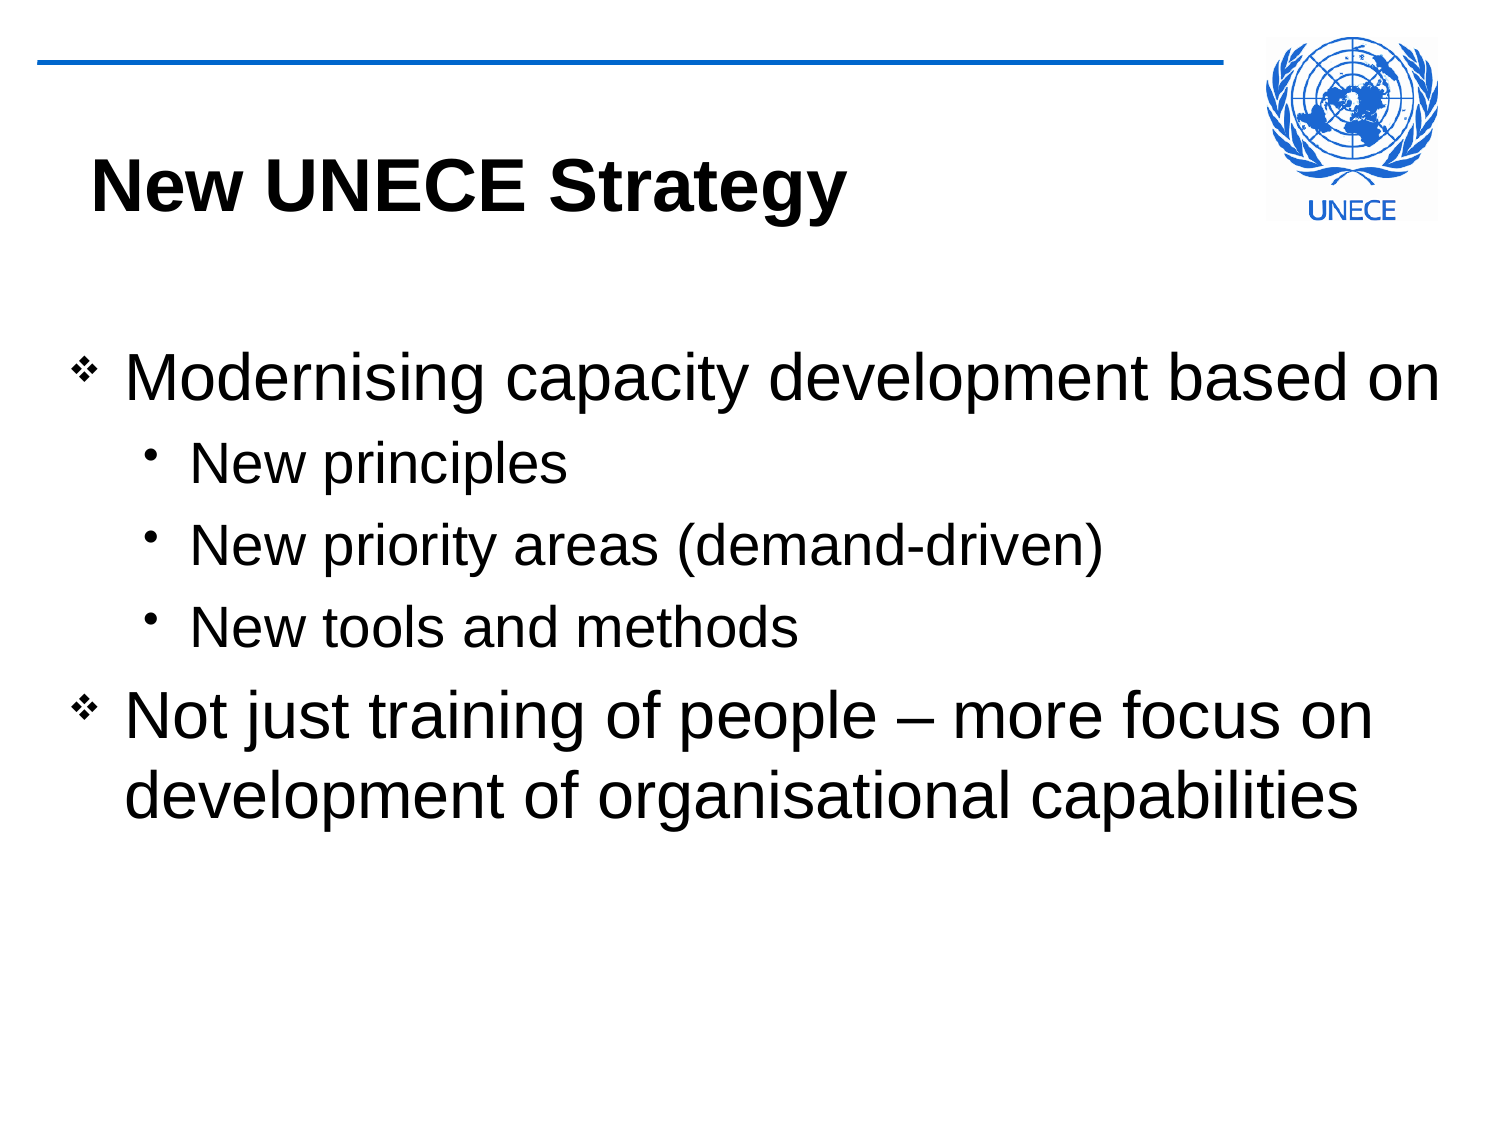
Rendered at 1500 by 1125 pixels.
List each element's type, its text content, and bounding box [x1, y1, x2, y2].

picture [1266, 37, 1438, 221]
title New UNECE Strategy [75, 99, 1238, 263]
list Modernising capacity development based on New principles New priority areas (demand-driven) New tools and methods Not just training of people – more focus on development of organisational capabilities [53, 326, 1471, 1059]
